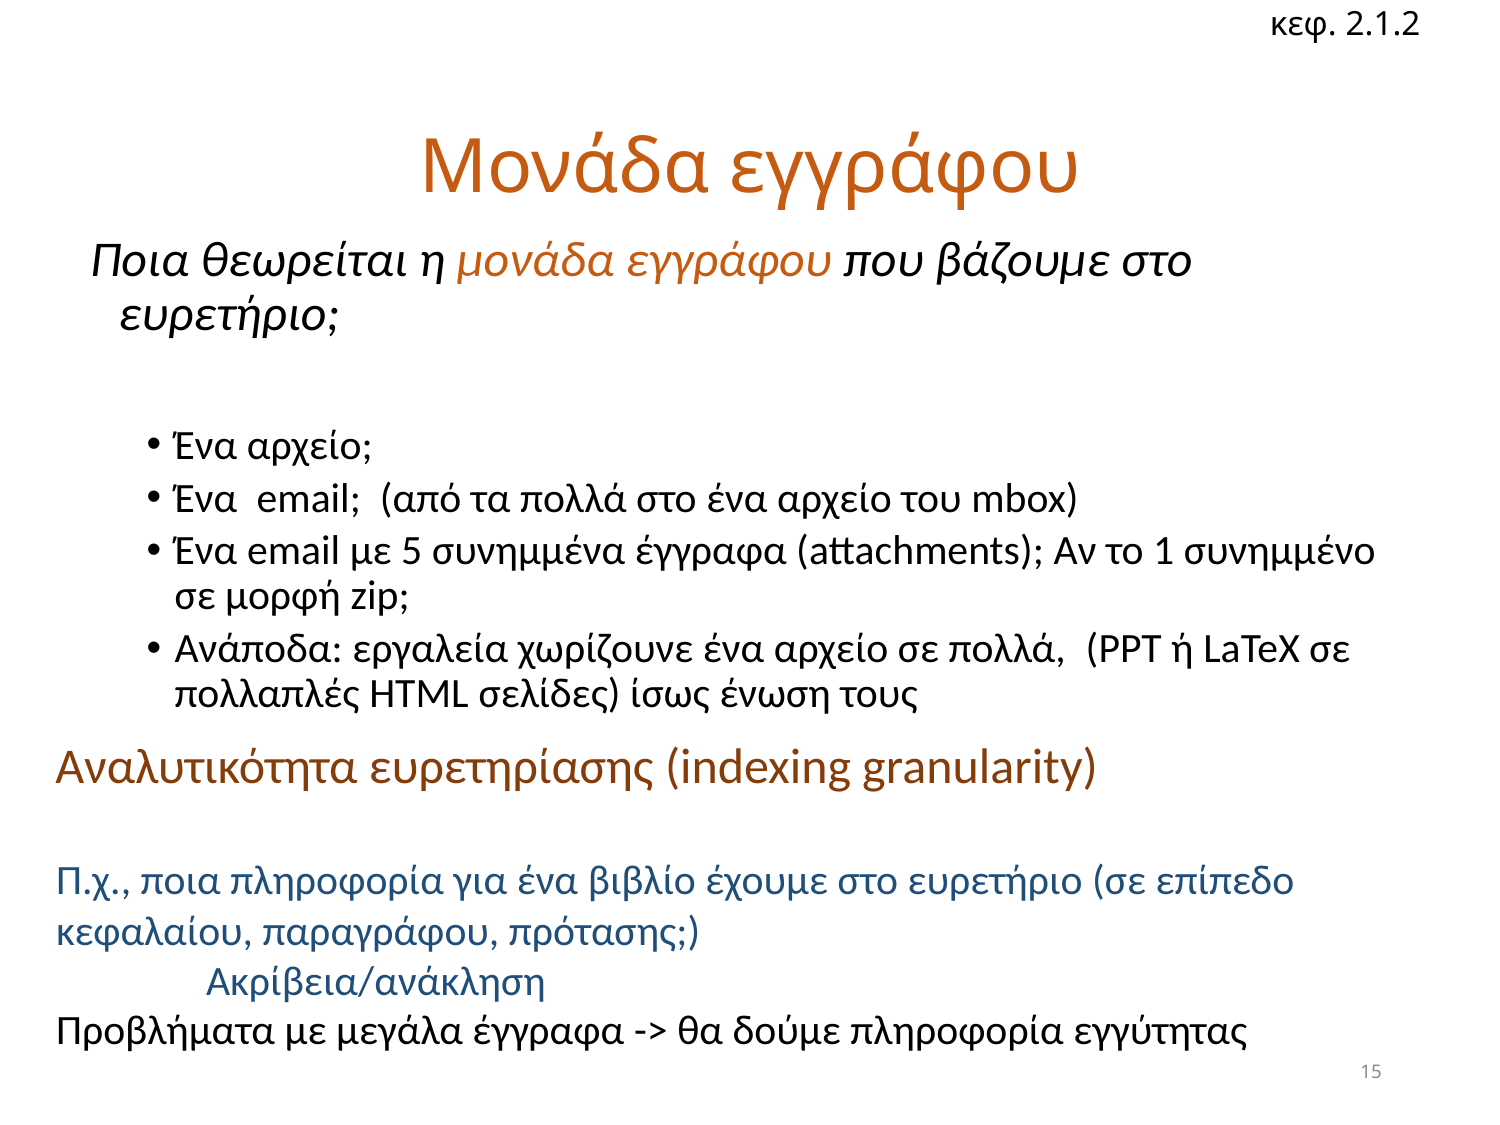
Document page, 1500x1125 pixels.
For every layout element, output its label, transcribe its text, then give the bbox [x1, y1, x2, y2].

text_box Αναλυτικότητα ευρετηρίασης (indexing granularity) [40, 726, 1376, 802]
title Μονάδα εγγράφου [103, 59, 1397, 225]
slide_number 15 [1059, 1061, 1397, 1103]
list Ποια θεωρείται η μονάδα εγγράφου που βάζουμε στο ευρετήριο; Ένα αρχείο; Ένα email; (από τα πολλά στο ένα αρχείο του mbox) Ένα email με 5 συνημμένα έγγραφα (attachments); Αν το 1 συνημμένο σε μορφή zip; Ανάποδα: εργαλεία χωρίζουνε ένα αρχείο σε πολλά, (PPT ή LaTeX σε πολλαπλές HTML σελίδες) ίσως ένωση τους [75, 225, 1397, 727]
text_box Π.χ., ποια πληροφορία για ένα βιβλίο έχουμε στο ευρετήριο (σε επίπεδο κεφαλαίου, παραγράφου, πρότασης;) Ακρίβεια/ανάκληση Προβλήματα με μεγάλα έγγραφα -> θα δούμε πληροφορία εγγύτητας [41, 845, 1441, 1061]
text_box κεφ. 2.1.2 [1255, 0, 1436, 50]
